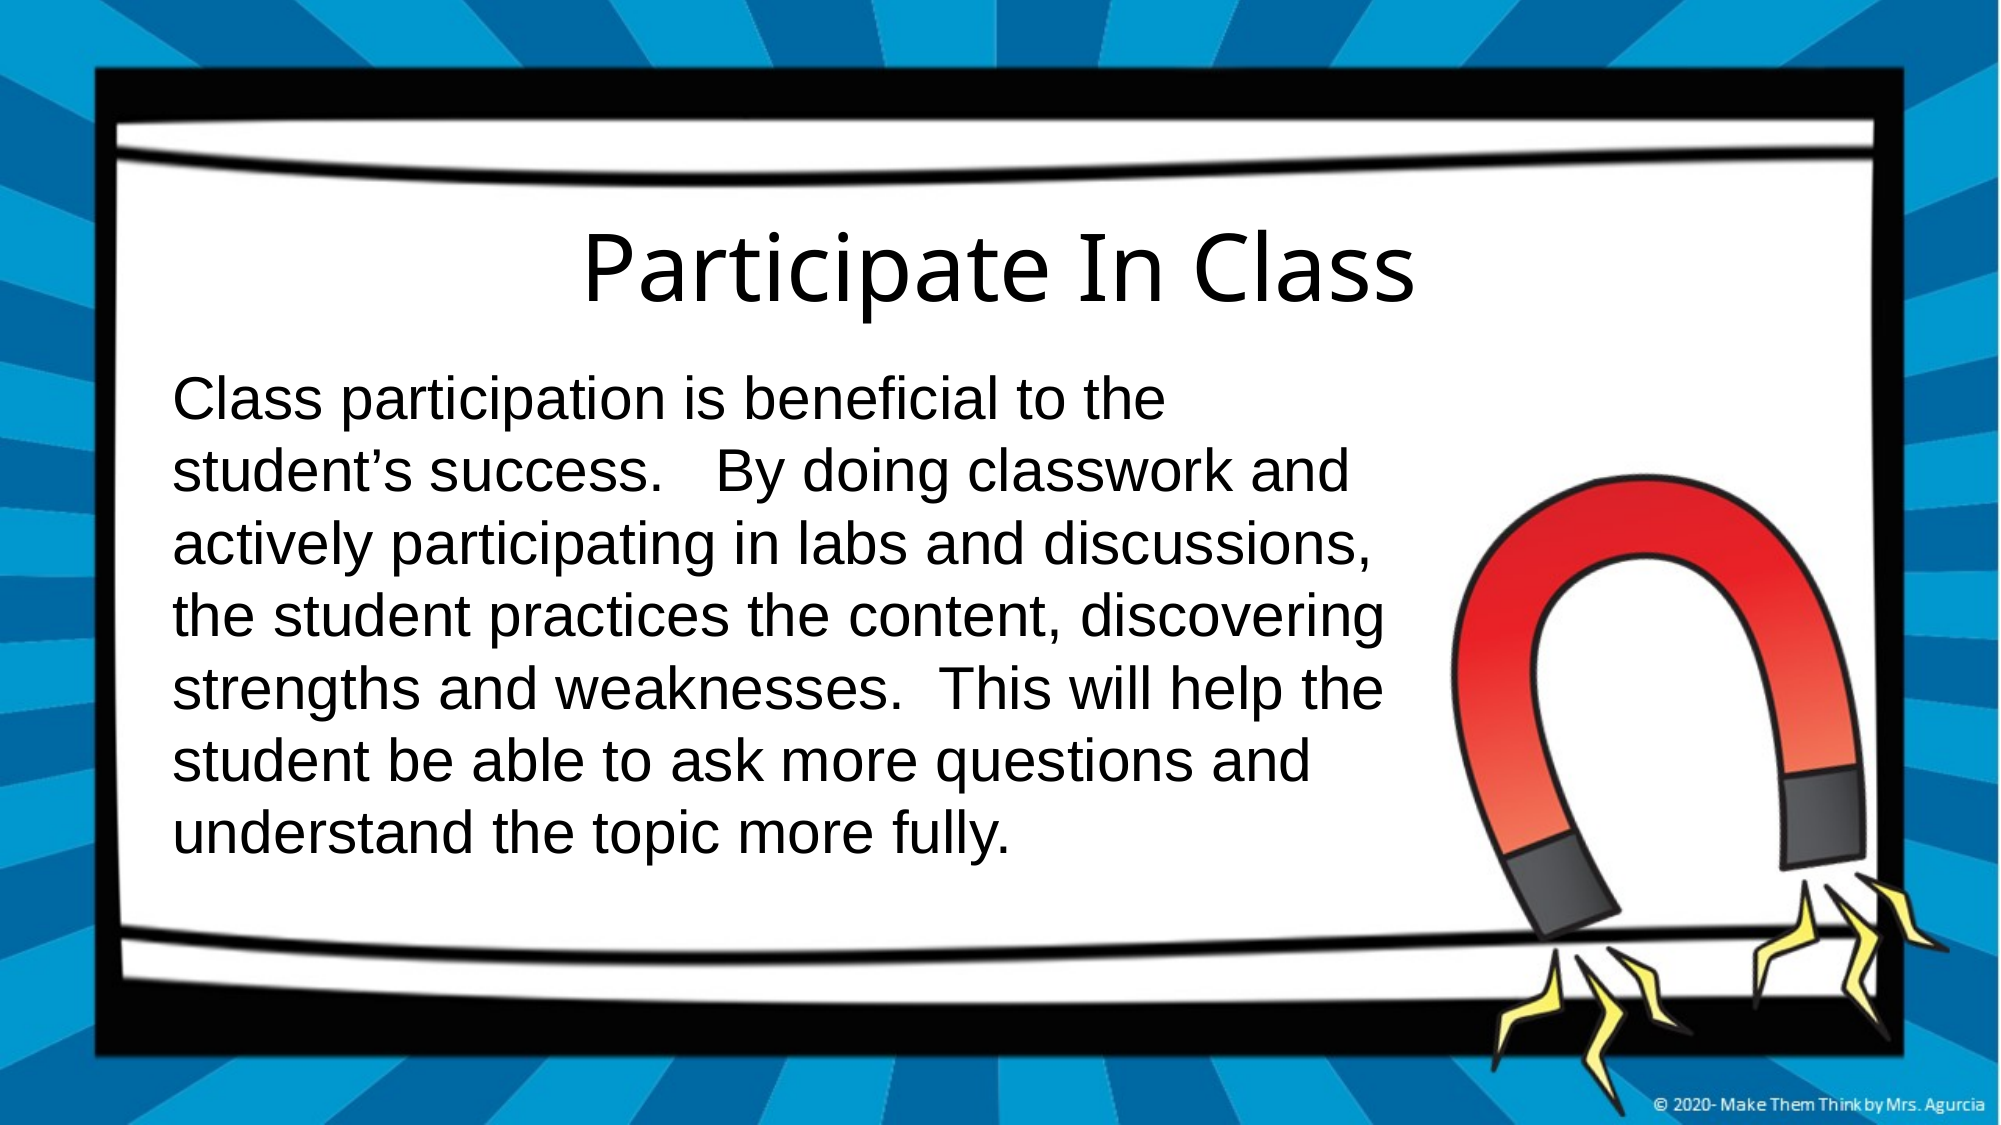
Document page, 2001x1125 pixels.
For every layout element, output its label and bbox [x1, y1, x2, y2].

list [0, 0, 2000, 1125]
